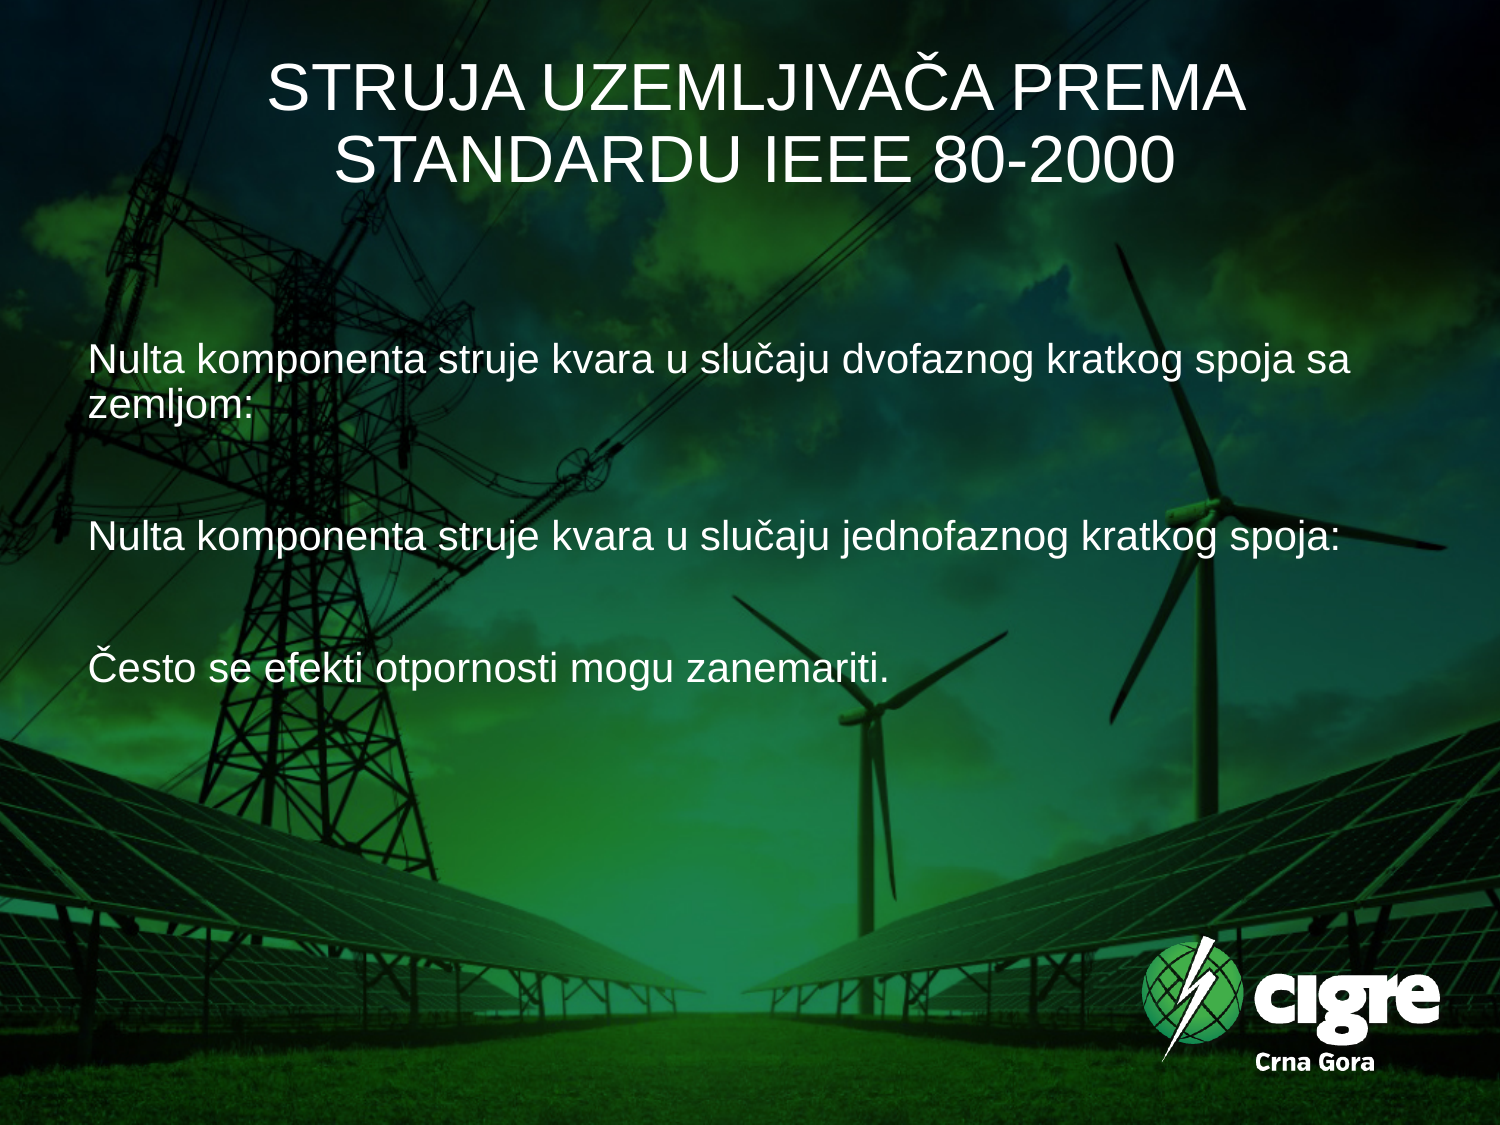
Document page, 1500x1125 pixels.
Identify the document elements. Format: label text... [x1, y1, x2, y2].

picture [0, 0, 1500, 1125]
text_box STRUJA UZEMLJIVAČA PREMA STANDARDU IEEE 80-2000 [39, 64, 1472, 205]
